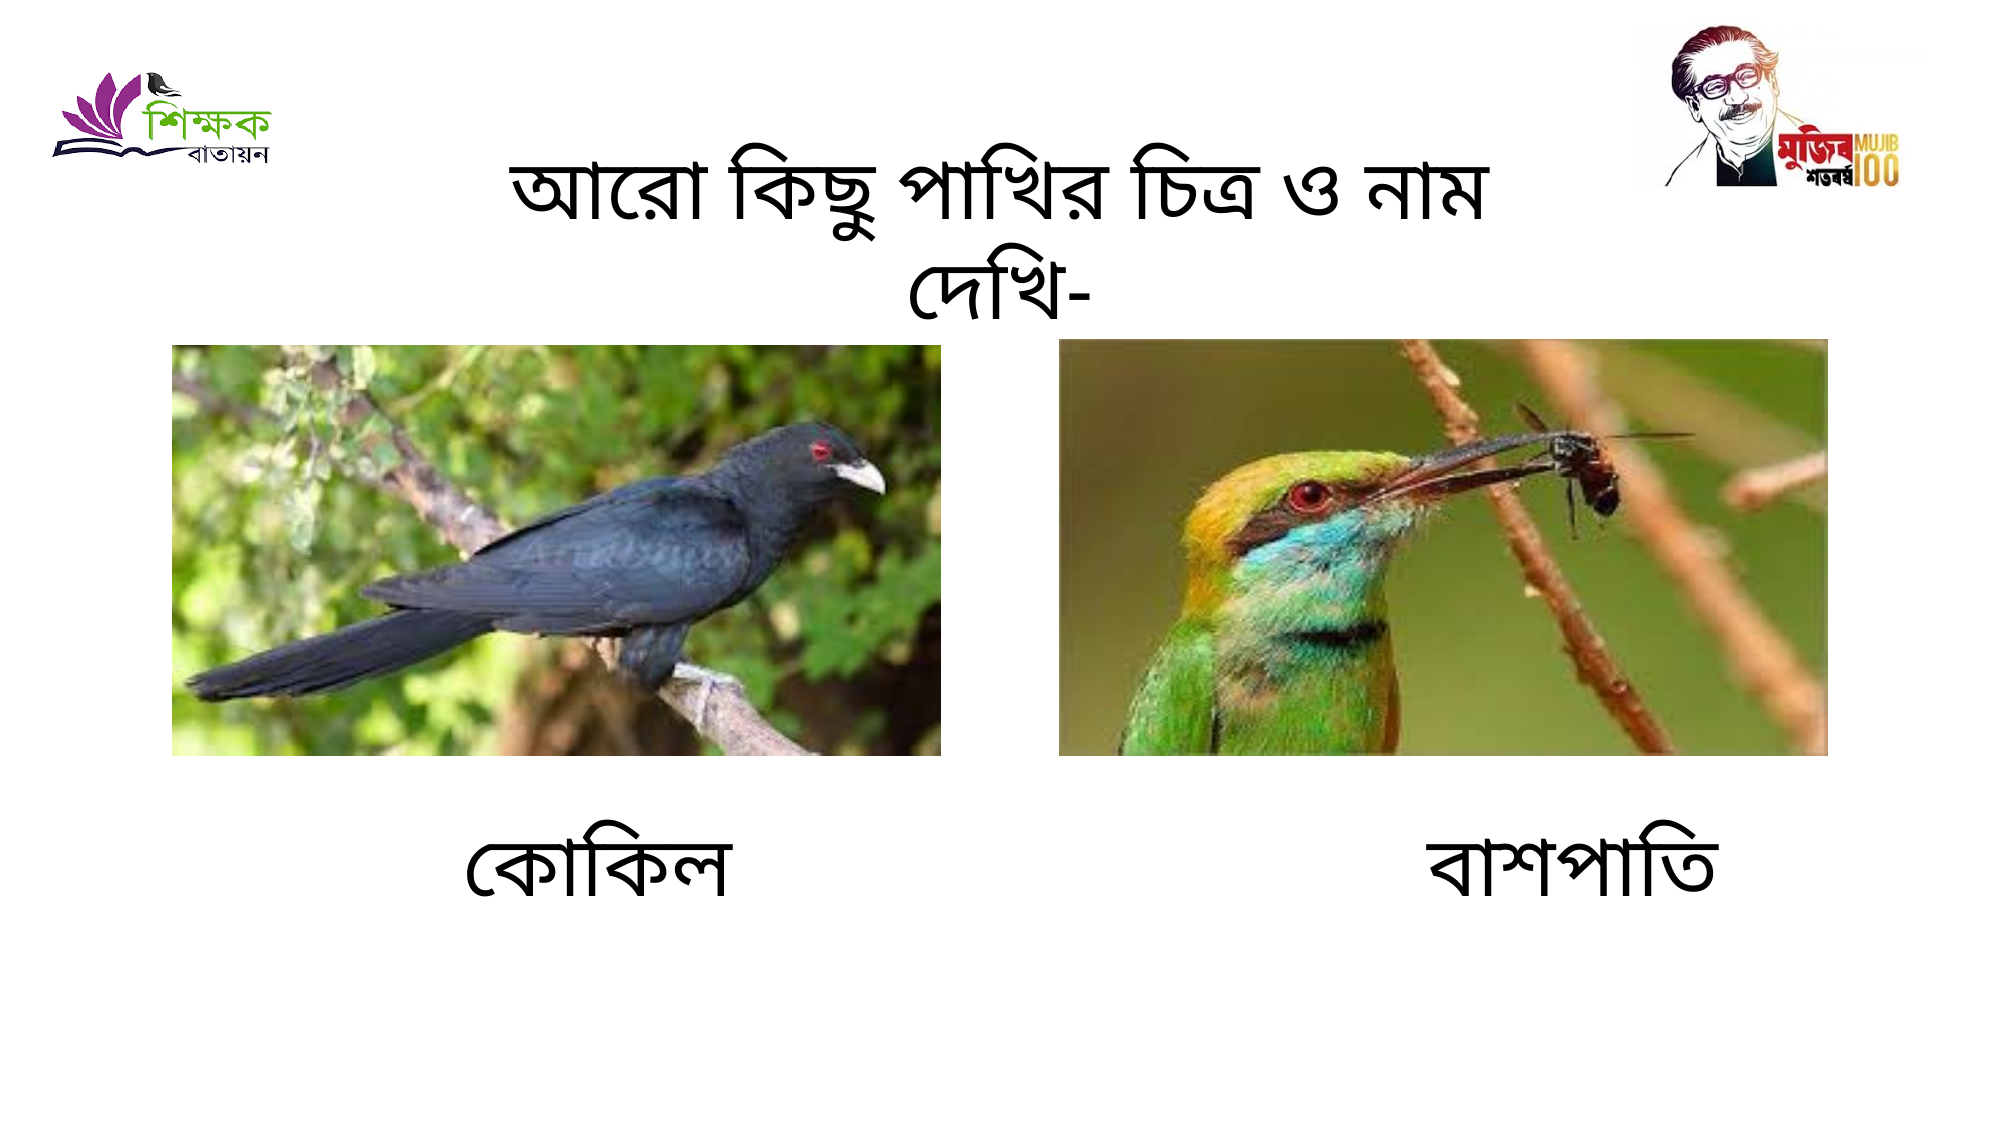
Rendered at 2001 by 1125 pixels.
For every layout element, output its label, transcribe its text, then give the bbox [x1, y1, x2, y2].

picture [1635, 23, 1926, 187]
picture [172, 345, 941, 756]
text_box কোকিল বাশপাতি [165, 805, 1820, 921]
text_box আরো কিছু পাখির চিত্র ও নাম দেখি- [438, 128, 1562, 344]
picture [1059, 339, 1828, 756]
picture [39, 23, 293, 221]
